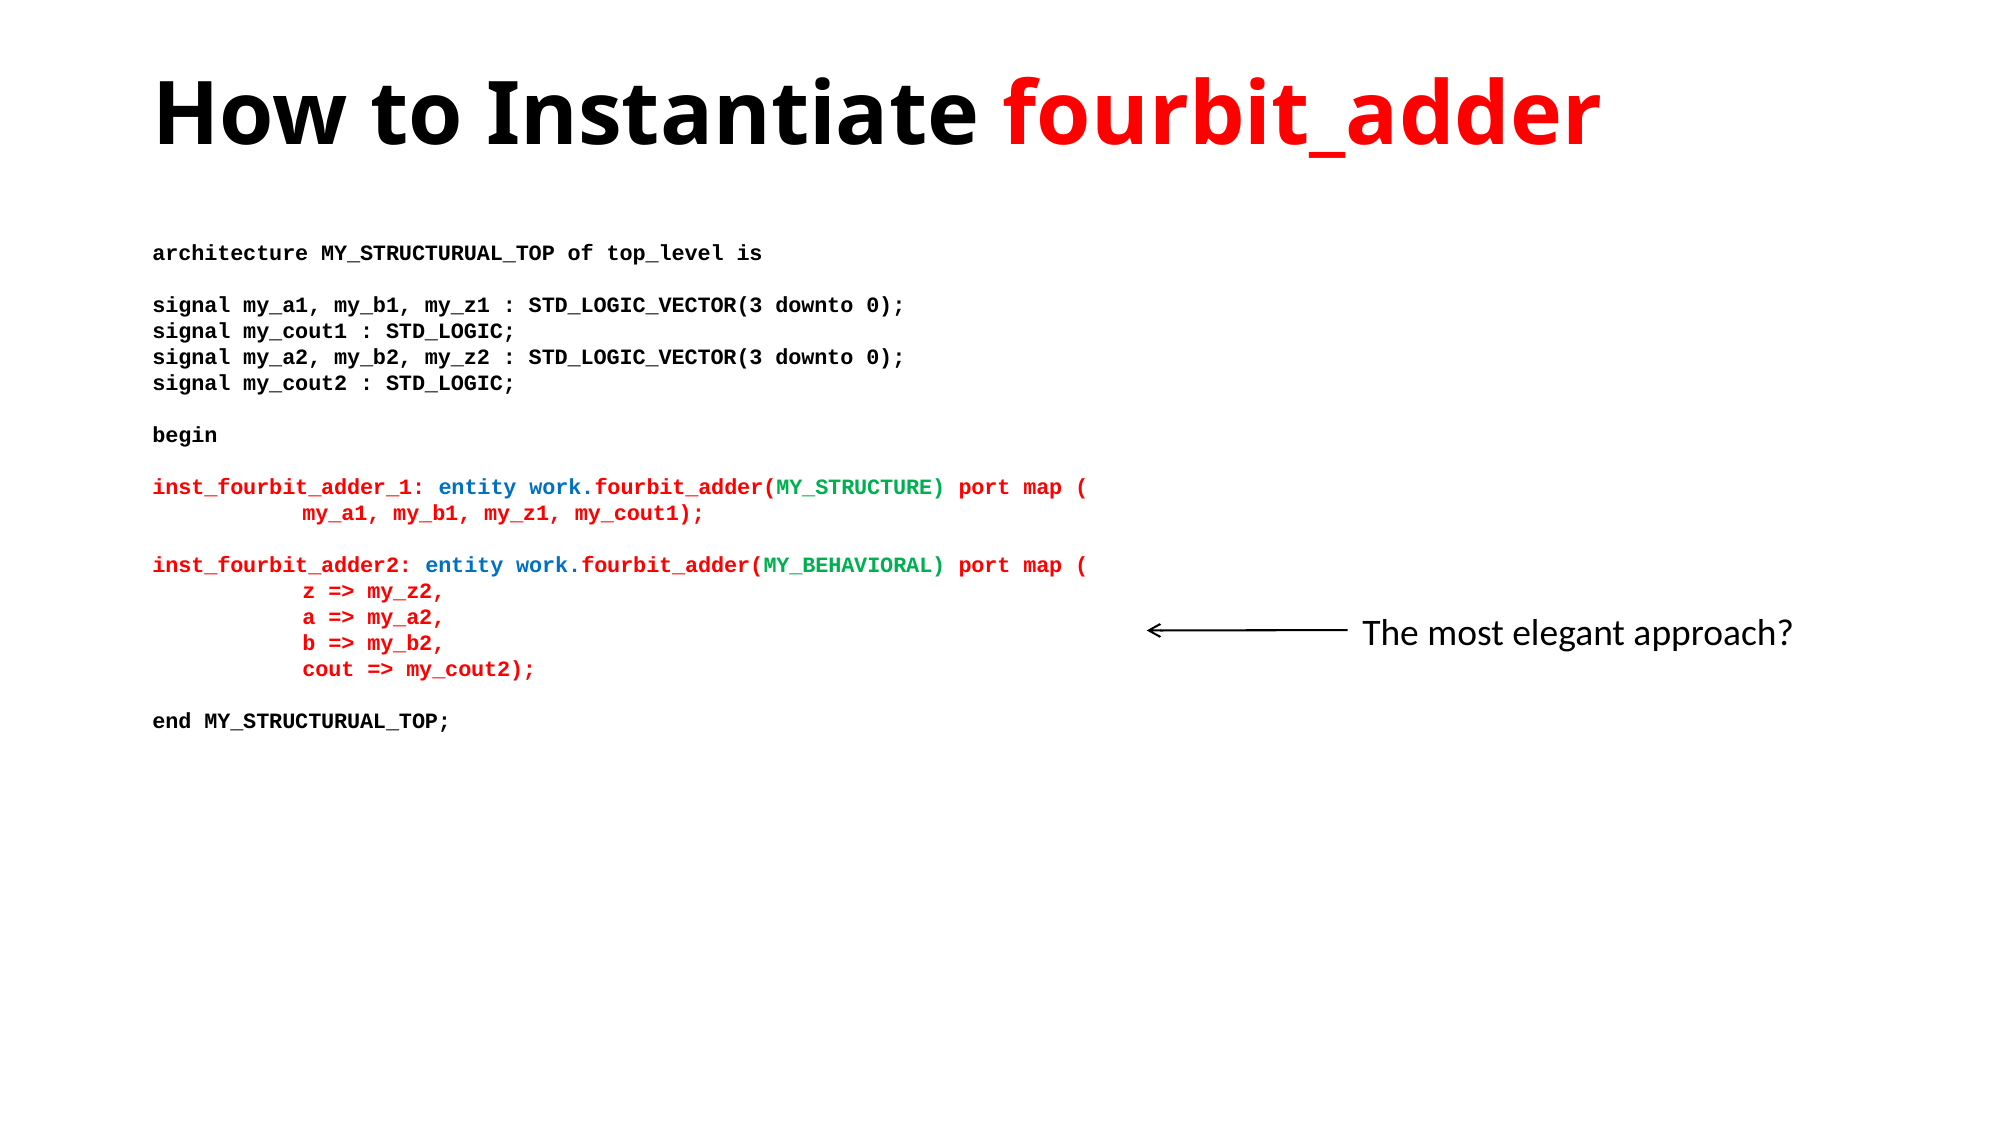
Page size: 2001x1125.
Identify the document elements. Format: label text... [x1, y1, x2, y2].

text_box The most elegant approach? [1347, 600, 1810, 660]
title How to Instantiate fourbit_adder [137, 59, 1863, 278]
list architecture MY_STRUCTURUAL_TOP of top_level is signal my_a1, my_b1, my_z1 : STD_LOGIC_VECTOR(3 downto 0); signal my_cout1 : STD_LOGIC; signal my_a2, my_b2, my_z2 : STD_LOGIC_VECTOR(3 downto 0); signal my_cout2 : STD_LOGIC; begin inst_fourbit_adder_1: entity work.fourbit_adder(MY_STRUCTURE) port map ( my_a1, my_b1, my_z1, my_cout1); inst_fourbit_adder2: entity work.fourbit_adder(MY_BEHAVIORAL) port map ( z => my_z2, a => my_a2, b => my_b2, cout => my_cout2); end MY_STRUCTURUAL_TOP; [137, 230, 1147, 1105]
